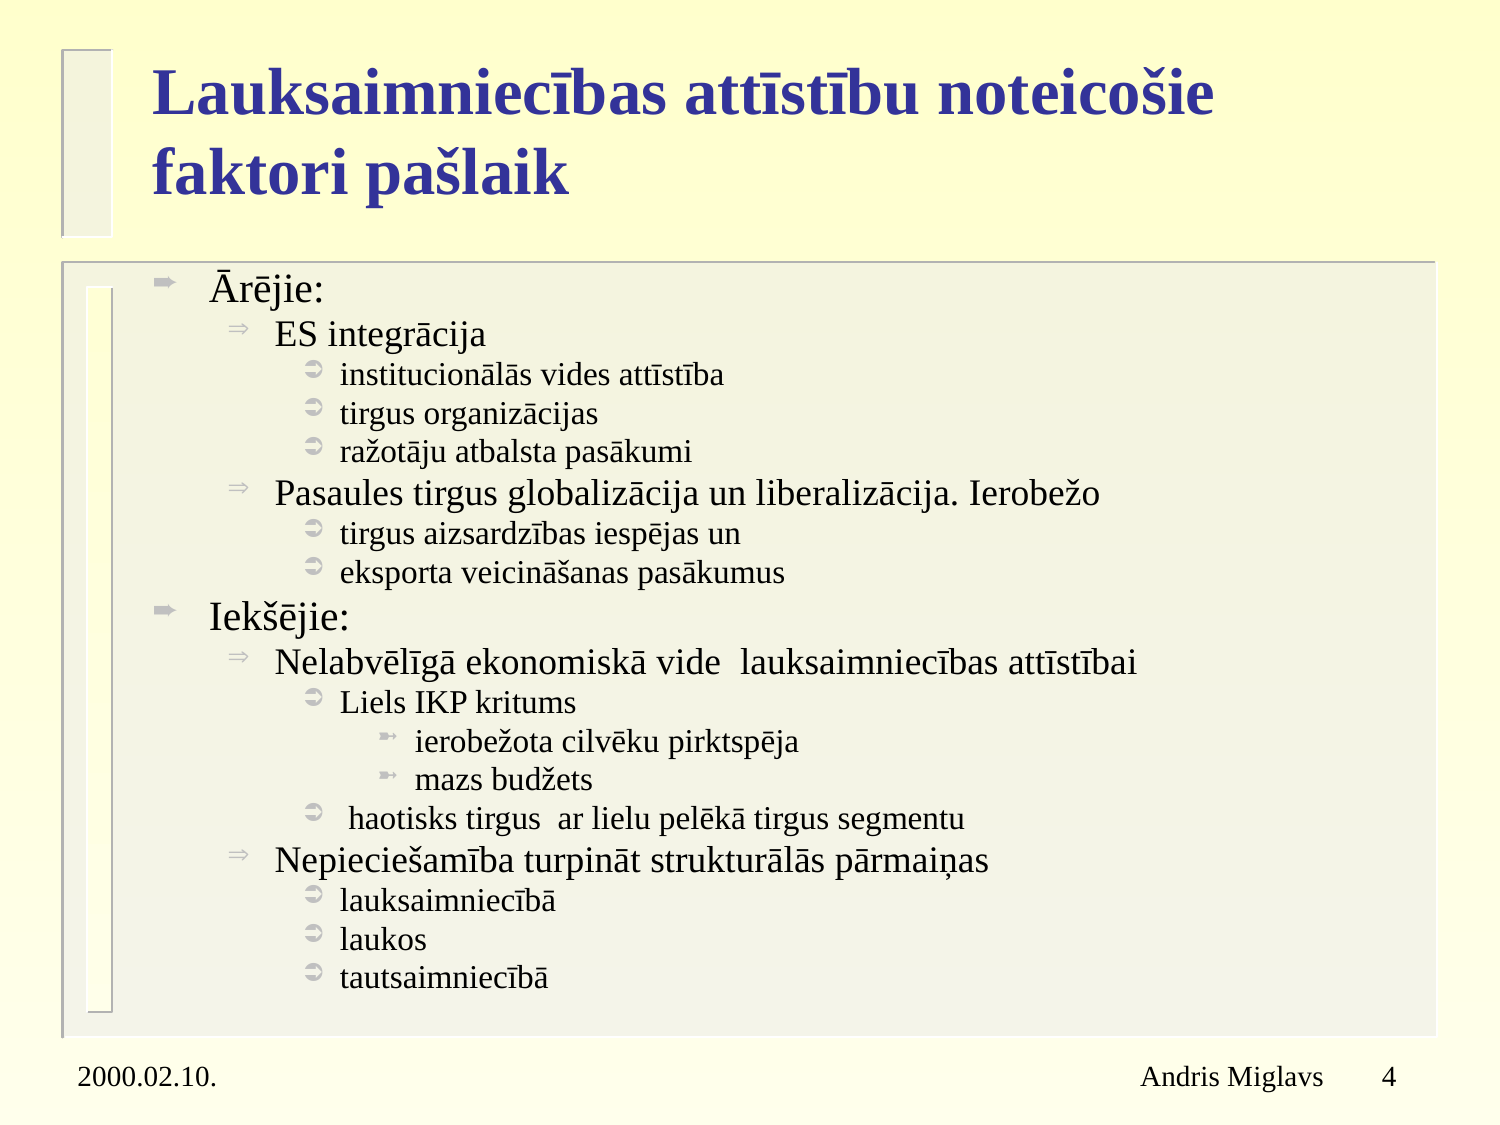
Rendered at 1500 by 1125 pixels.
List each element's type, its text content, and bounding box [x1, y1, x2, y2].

title Lauksaimniecības attīstību noteicošie faktori pašlaik [137, 56, 1413, 200]
list Ārējie: ES integrācija institucionālās vides attīstība tirgus organizācijas ražotāju atbalsta pasākumi Pasaules tirgus globalizācija un liberalizācija. Ierobežo tirgus aizsardzības iespējas un eksporta veicināšanas pasākumus Iekšējie: Nelabvēlīgā ekonomiskā vide lauksaimniecības attīstībai Liels IKP kritums ierobežota cilvēku pirktspēja mazs budžets haotisks tirgus ar lielu pelēkā tirgus segmentu Nepieciešamība turpināt strukturālās pārmaiņas lauksaimniecībā laukos tautsaimniecībā [137, 262, 1413, 1025]
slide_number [62, 1037, 375, 1113]
slide_number Andris Miglavs 4 [1125, 1037, 1438, 1113]
